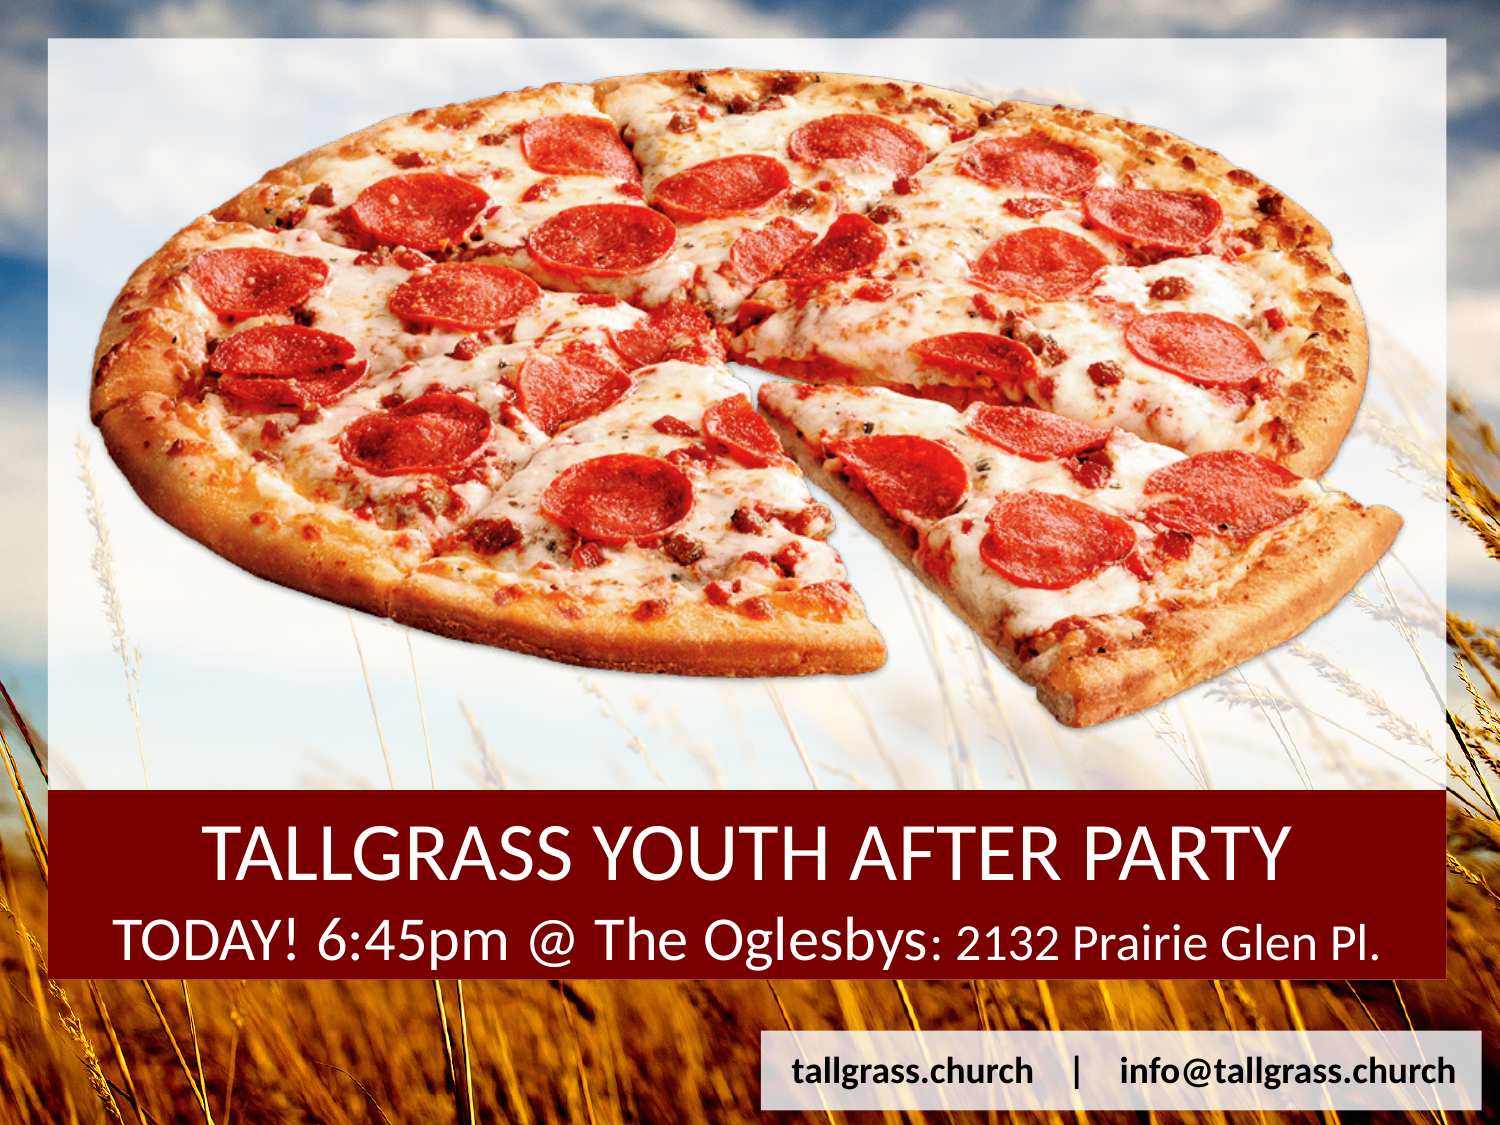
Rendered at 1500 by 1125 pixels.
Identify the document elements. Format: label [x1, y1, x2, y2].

list [0, 0, 1500, 1125]
picture [84, 65, 1410, 737]
